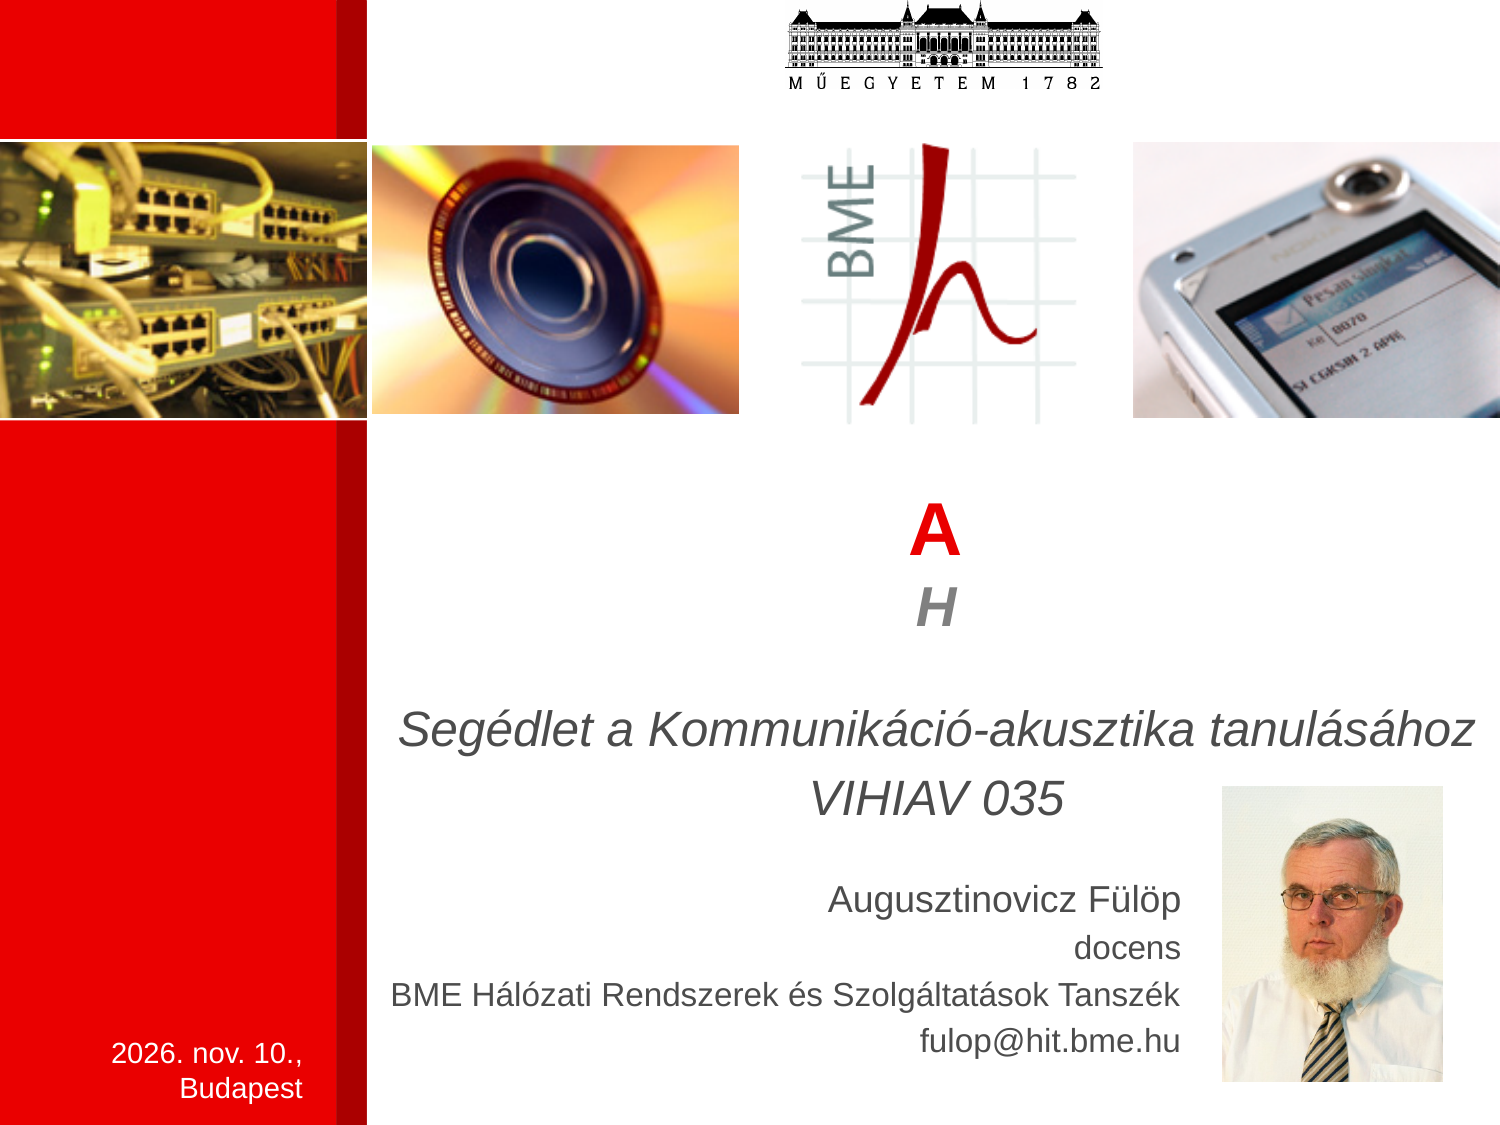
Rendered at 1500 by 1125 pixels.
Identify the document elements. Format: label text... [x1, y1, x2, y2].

picture [1221, 786, 1443, 1082]
picture [1133, 142, 1500, 418]
subtitle Segédlet a Kommunikáció-akusztika tanulásához VIHIAV 035 [372, 689, 1500, 835]
picture [372, 146, 739, 414]
picture [0, 142, 367, 418]
picture [785, 0, 1104, 90]
picture [800, 142, 1078, 426]
title A H [371, 461, 1500, 656]
text_box Augusztinovicz Fülöp docens BME Hálózati Rendszerek és Szolgáltatások Tanszék fulop@hit.bme.hu [372, 867, 1197, 1065]
